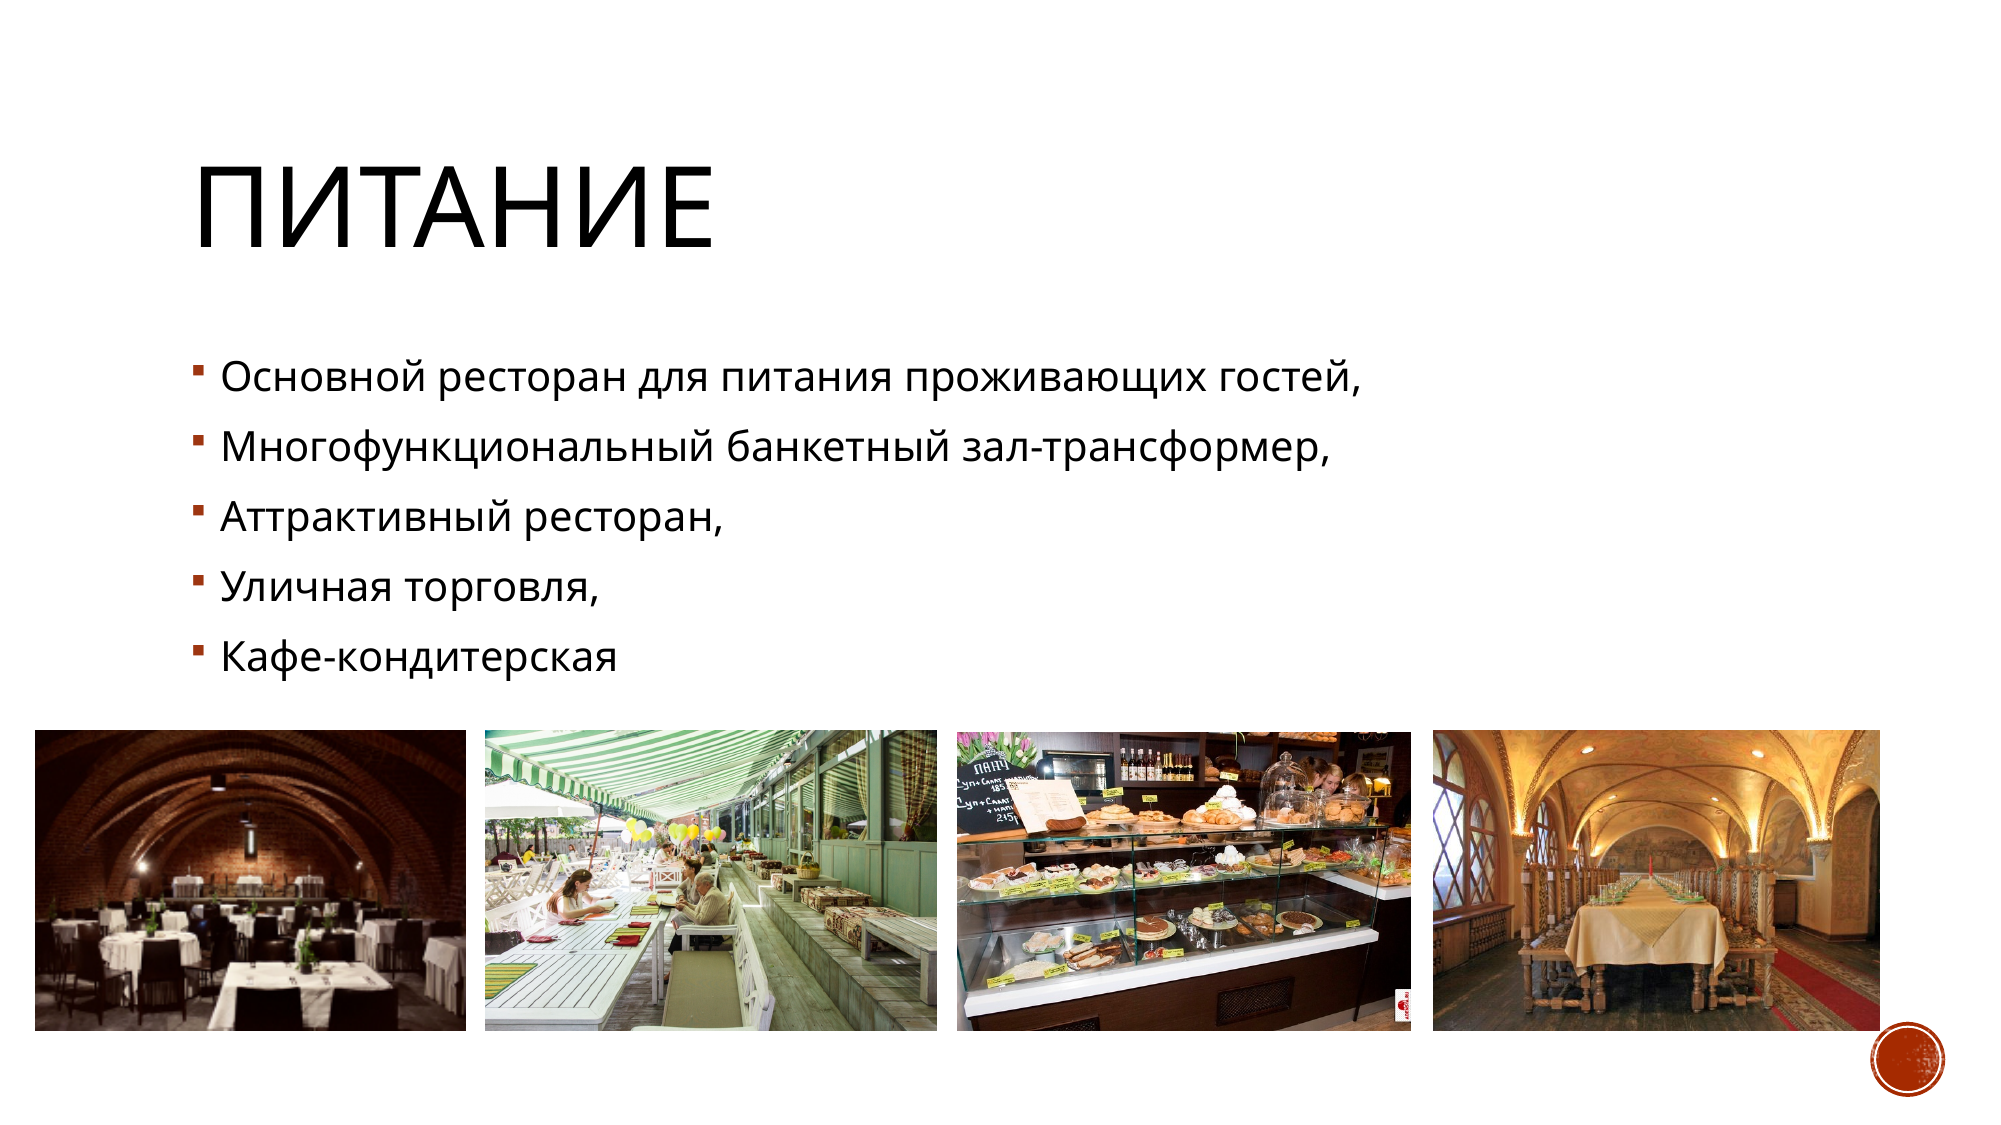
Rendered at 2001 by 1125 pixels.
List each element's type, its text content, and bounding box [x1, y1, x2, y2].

picture [485, 730, 937, 1031]
picture [957, 732, 1411, 1031]
picture [1433, 730, 1880, 1031]
list Основной ресторан для питания проживающих гостей, Многофункциональный банкетный зал-трансформер, Аттрактивный ресторан, Уличная торговля, Кафе-кондитерская [175, 348, 1826, 1013]
title Питание [175, 79, 1826, 344]
picture [35, 730, 466, 1031]
